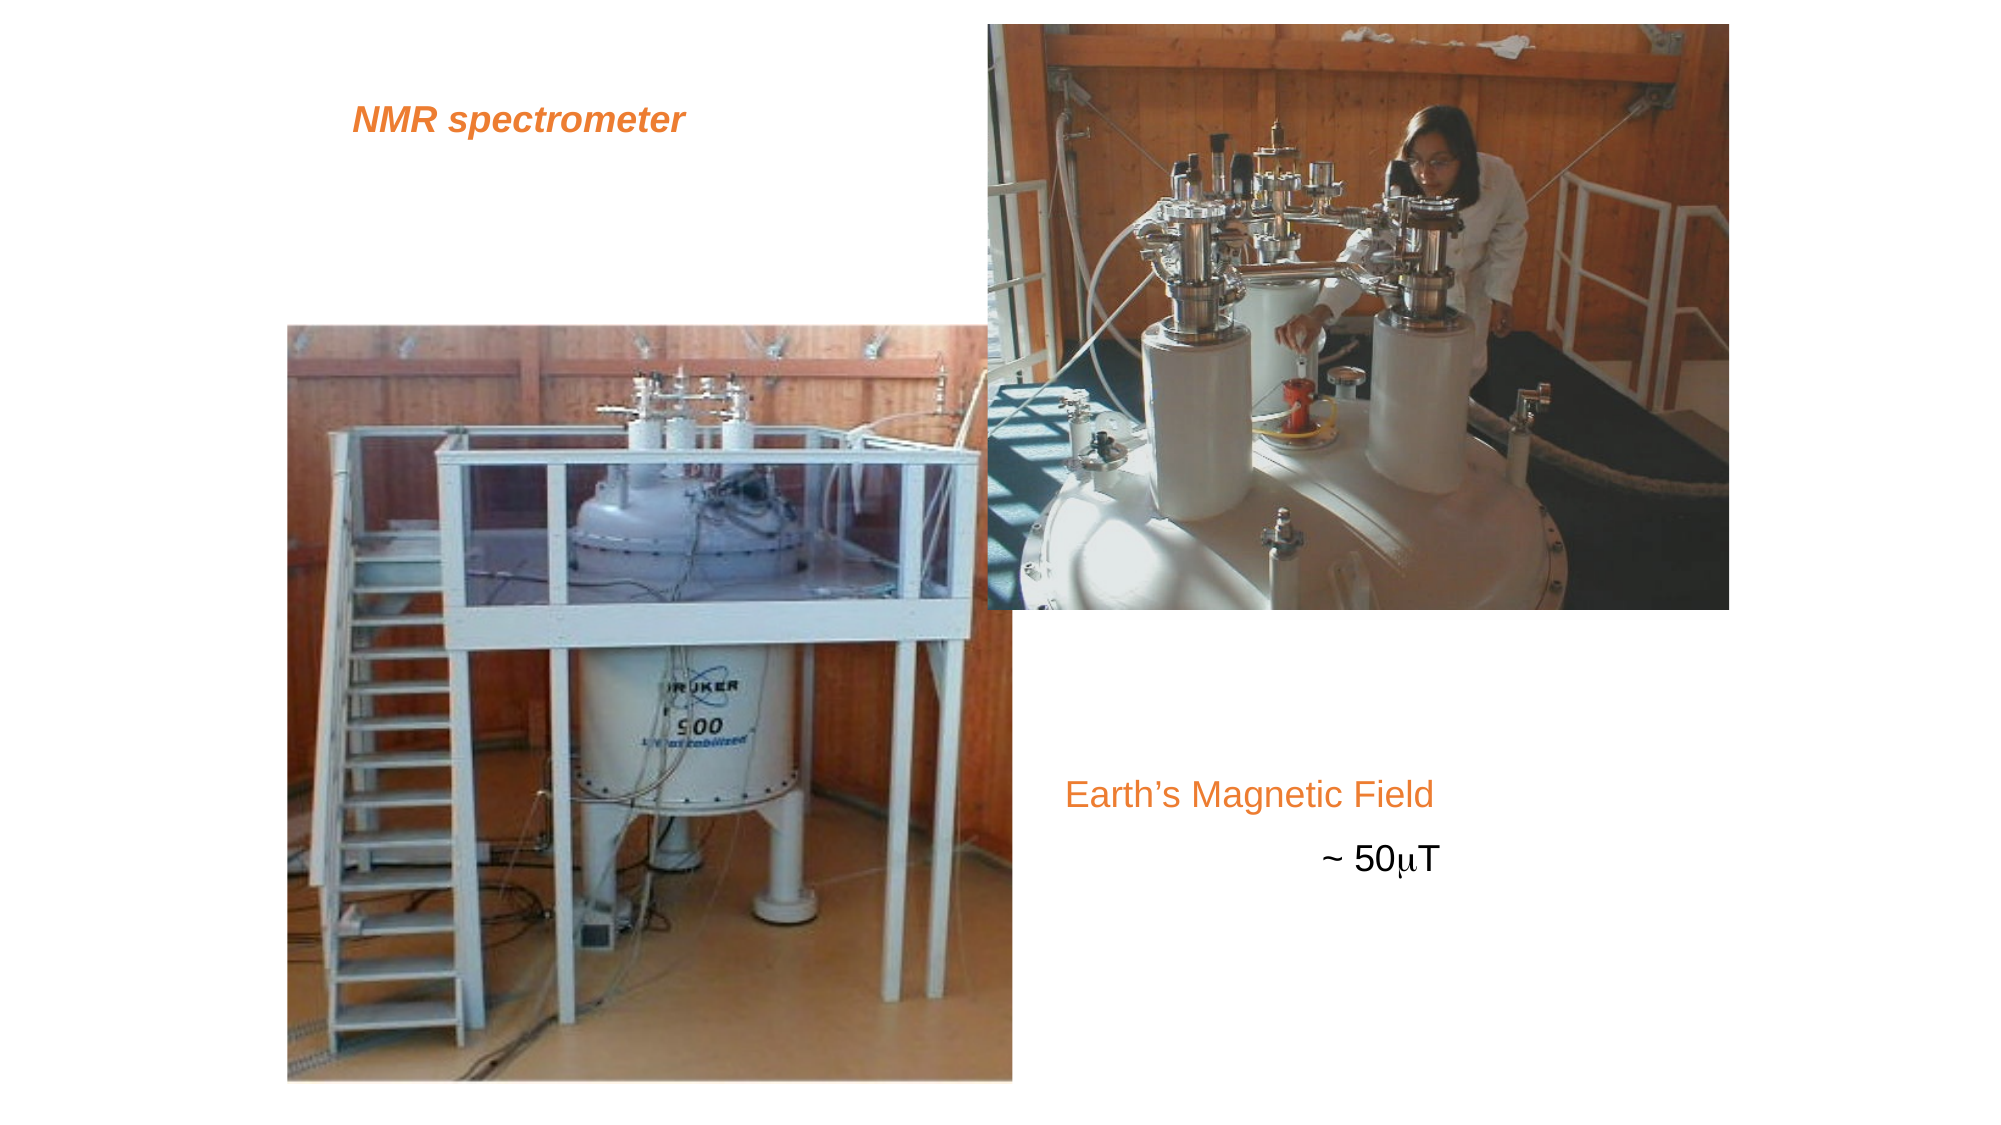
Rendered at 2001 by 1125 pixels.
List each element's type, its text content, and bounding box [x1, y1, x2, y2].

picture [287, 24, 1730, 1084]
text_box Earth’s Magnetic Field ~ 50mT [1049, 762, 1713, 886]
text_box NMR spectrometer [337, 87, 987, 148]
